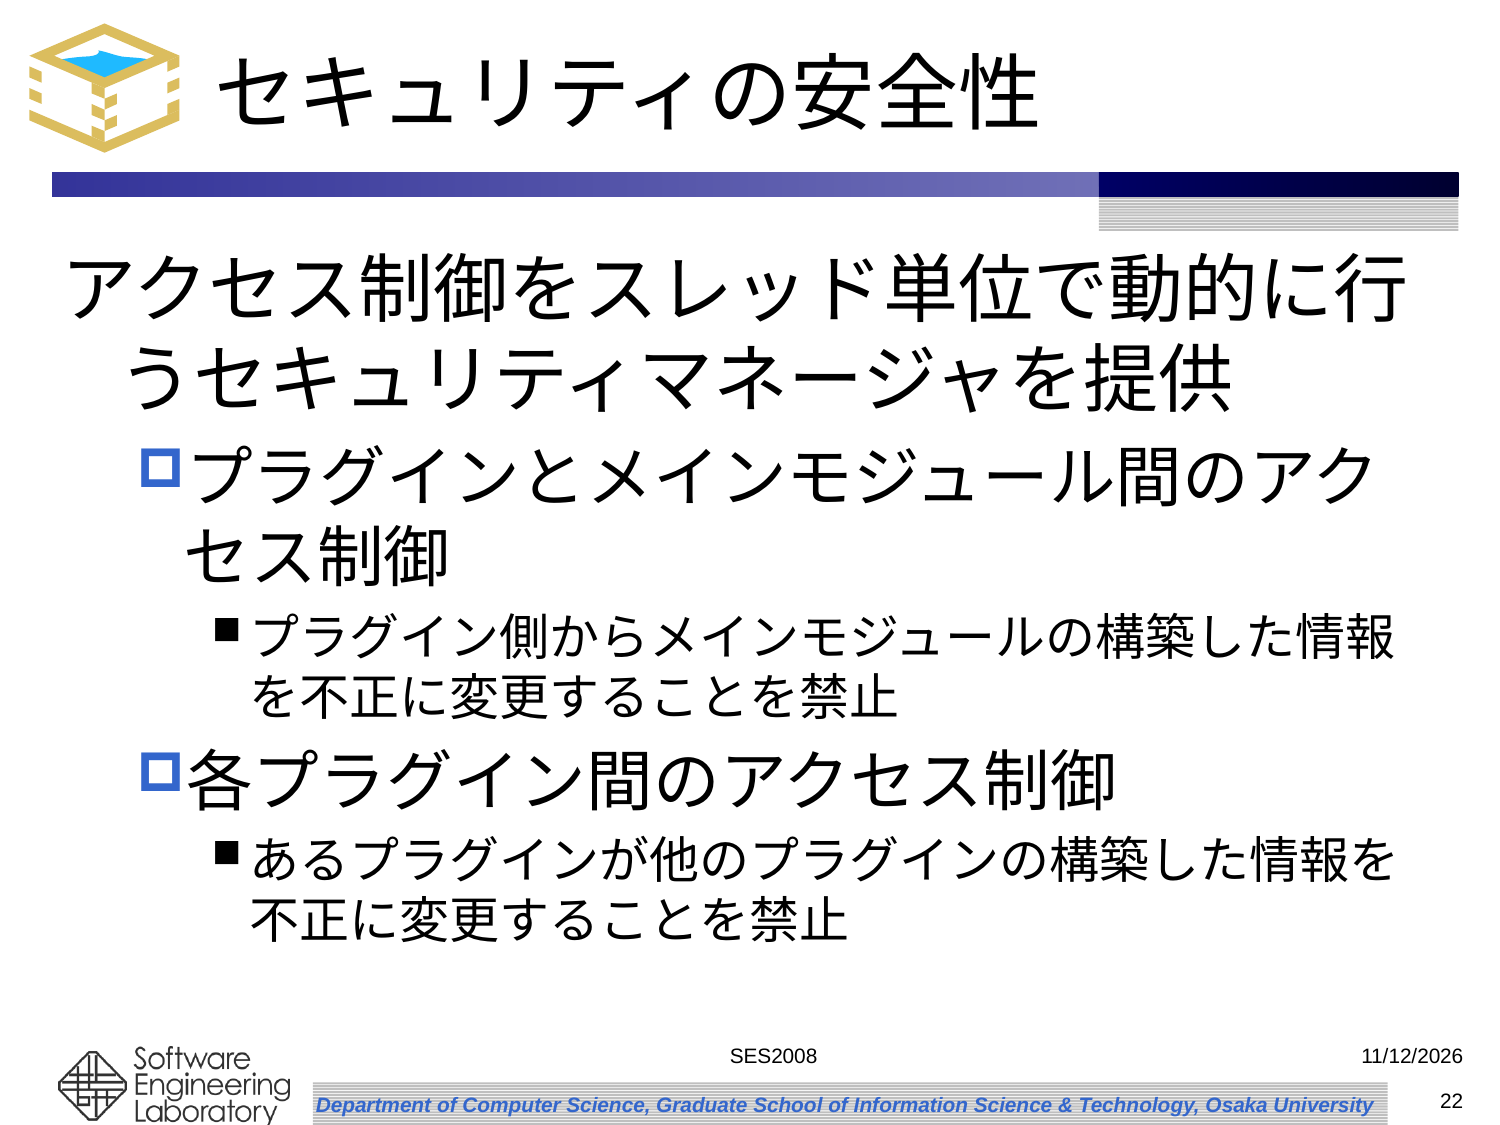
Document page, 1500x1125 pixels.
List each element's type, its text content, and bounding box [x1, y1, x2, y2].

picture [58, 1046, 290, 1125]
title セキュリティの安全性 [198, 18, 1459, 162]
list アクセス制御をスレッド単位で動的に行うセキュリティマネージャを提供 プラグインとメインモジュール間のアクセス制御 プラグイン側からメインモジュールの構築した情報を不正に変更することを禁止 各プラグイン間のアクセス制御 あるプラグインが他のプラグインの構築した情報を不正に変更することを禁止 [46, 234, 1453, 1026]
footer SES2008 [312, 1034, 1235, 1083]
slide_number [1245, 1034, 1479, 1083]
slide_number 22 [1387, 1079, 1479, 1125]
